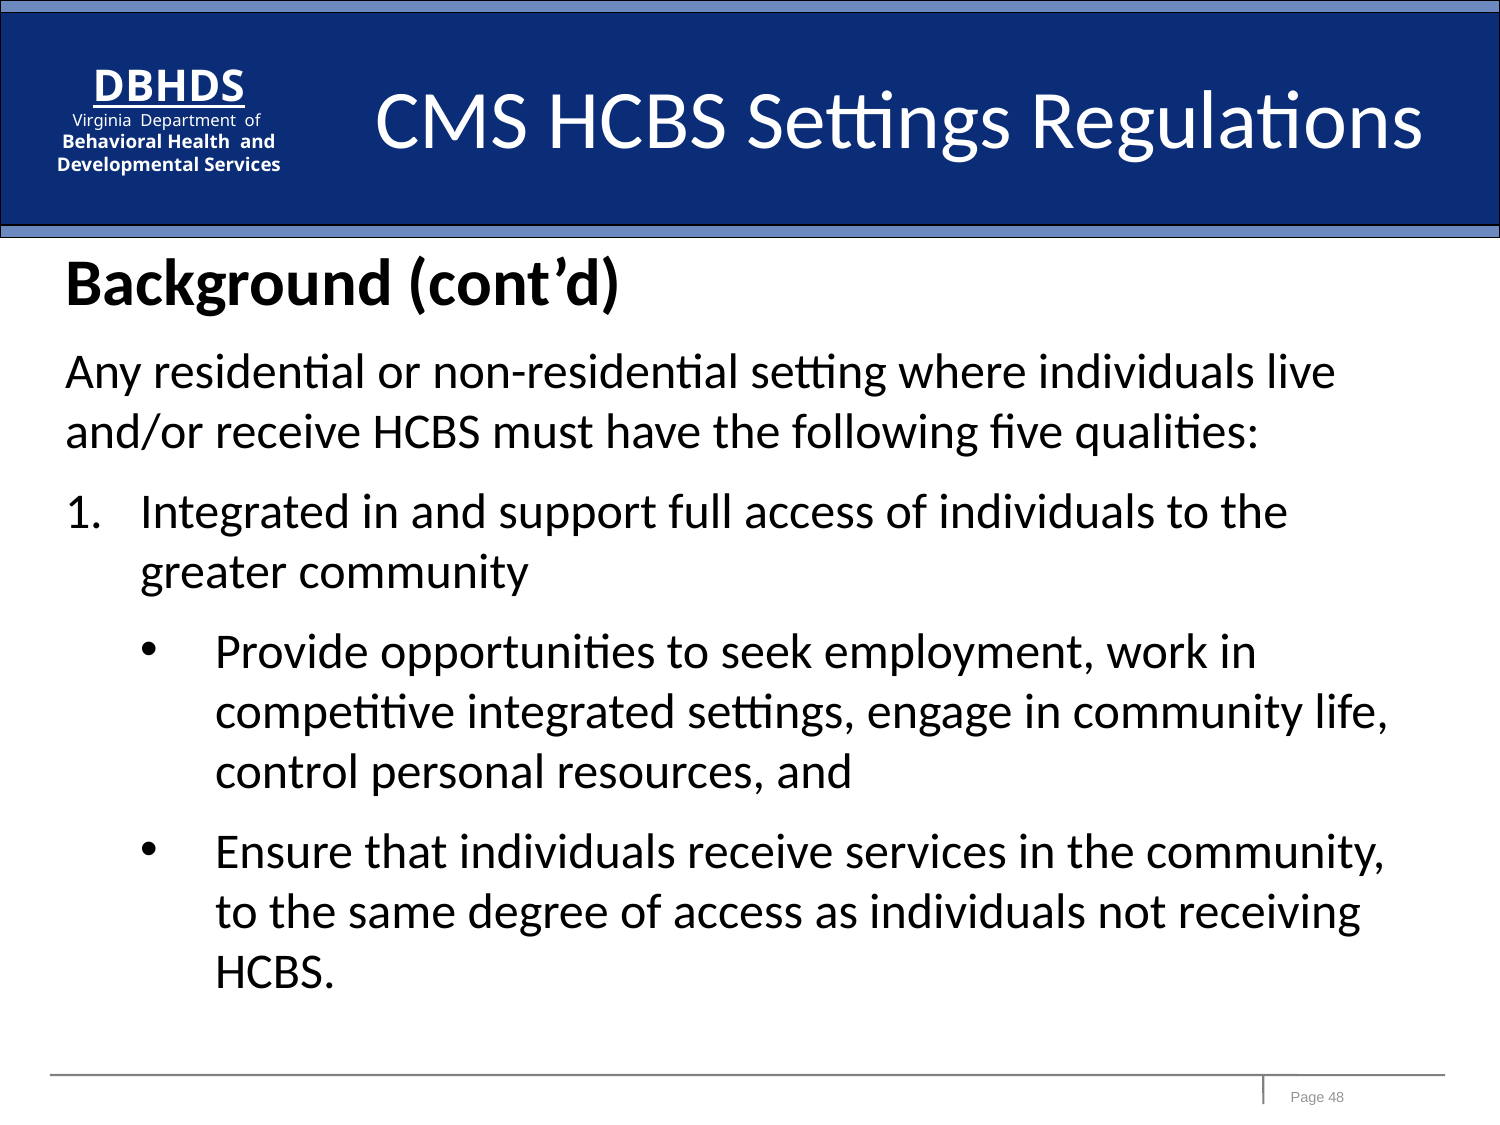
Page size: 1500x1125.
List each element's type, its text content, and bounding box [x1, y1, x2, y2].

text_box Background (cont’d) Any residential or non-residential setting where individuals live and/or receive HCBS must have the following five qualities: Integrated in and support full access of individuals to the greater community Provide opportunities to seek employment, work in competitive integrated settings, engage in community life, control personal resources, and Ensure that individuals receive services in the community, to the same degree of access as individuals not receiving HCBS. [49, 231, 1413, 1006]
text_box CMS HCBS Settings Regulations [337, 37, 1463, 193]
